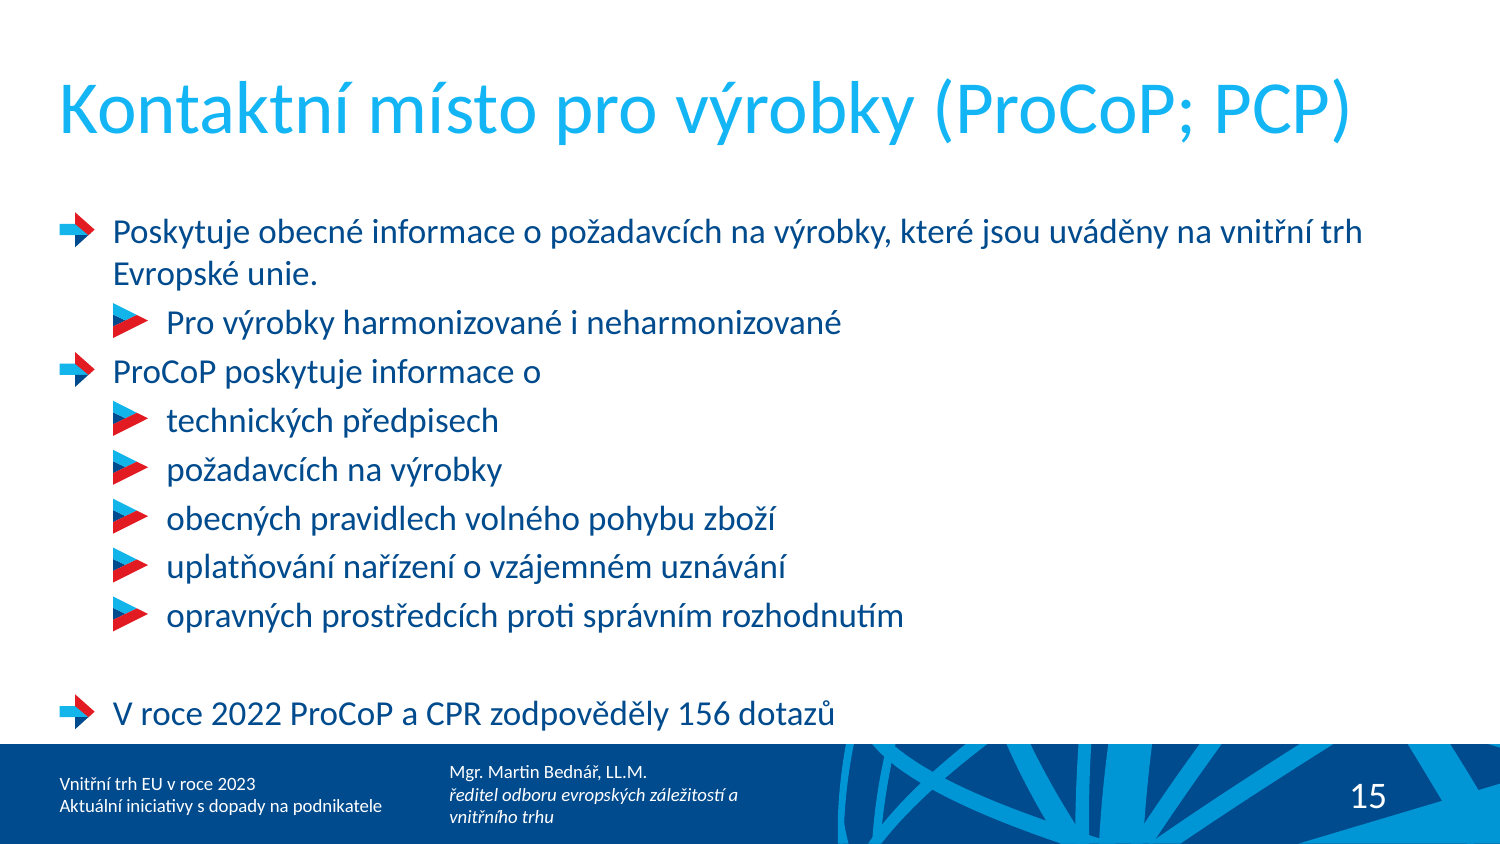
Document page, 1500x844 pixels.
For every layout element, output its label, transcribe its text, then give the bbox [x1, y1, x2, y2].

title Kontaktní místo pro výrobky (ProCoP; PCP) [59, 58, 1441, 149]
list Poskytuje obecné informace o požadavcích na výrobky, které jsou uváděny na vnitřní trh Evropské unie. Pro výrobky harmonizované i neharmonizované ProCoP poskytuje informace o technických předpisech požadavcích na výrobky obecných pravidlech volného pohybu zboží uplatňování nařízení o vzájemném uznávání opravných prostředcích proti správním rozhodnutím V roce 2022 ProCoP a CPR zodpověděly 156 dotazů [59, 149, 1441, 738]
